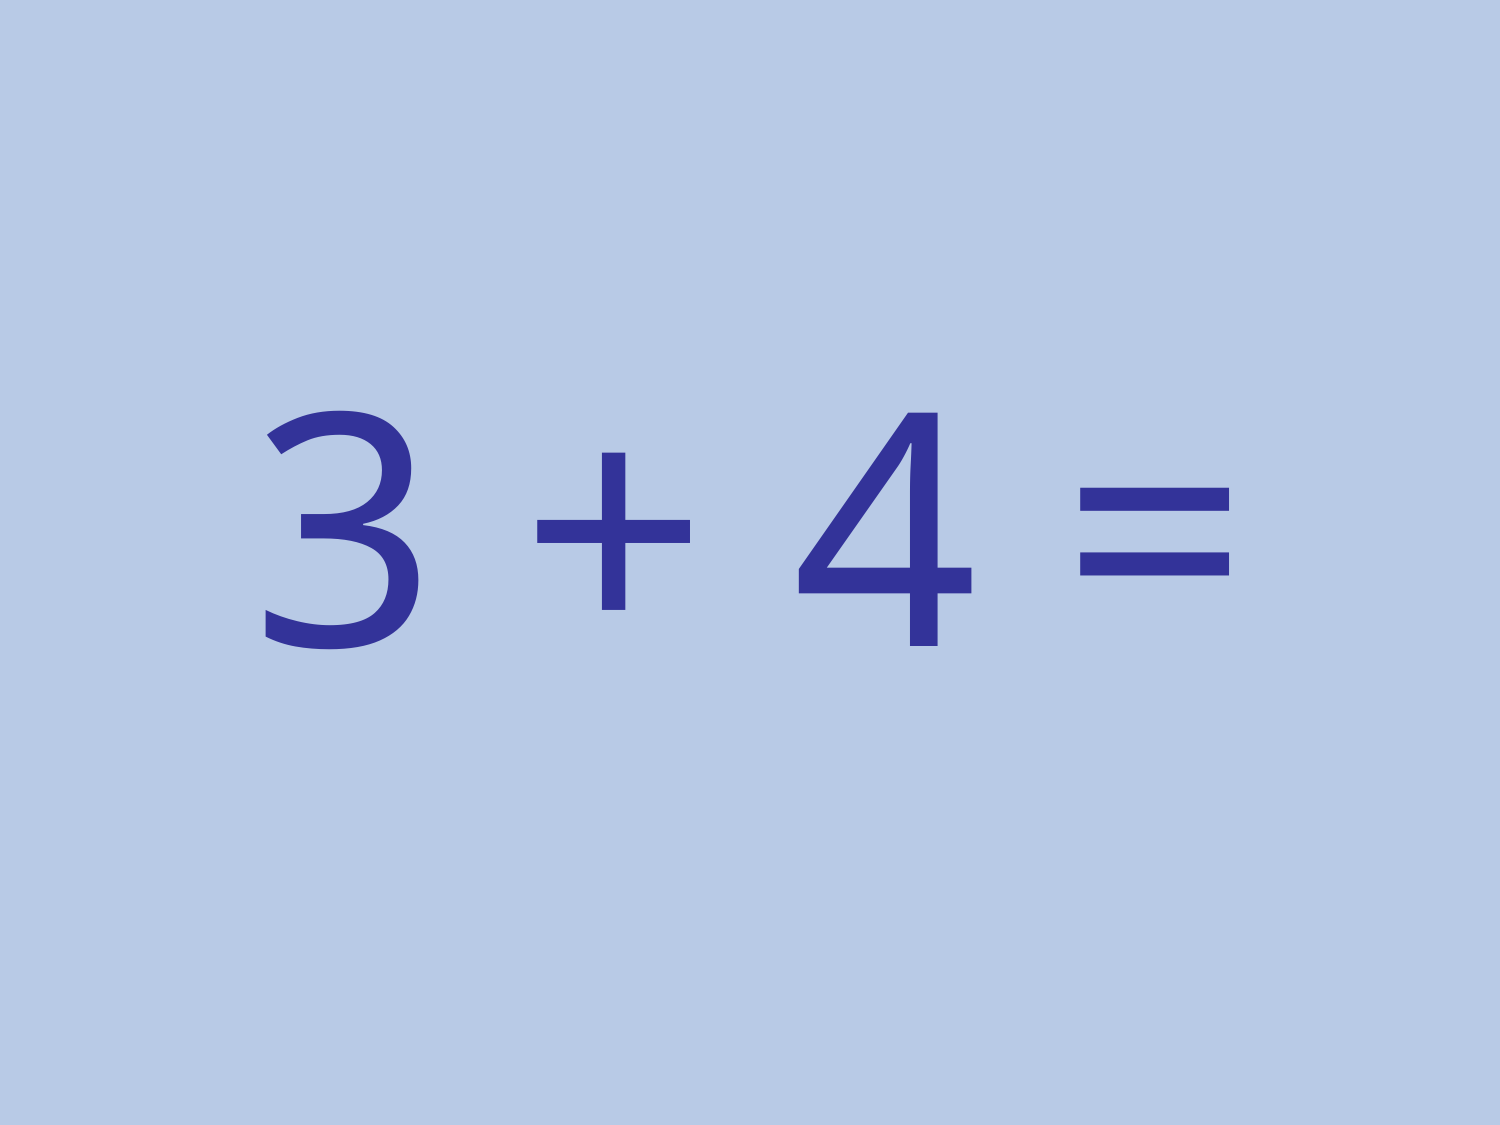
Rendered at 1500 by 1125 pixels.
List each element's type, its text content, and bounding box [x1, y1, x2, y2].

list 3 + 4 = [75, 314, 1425, 1005]
